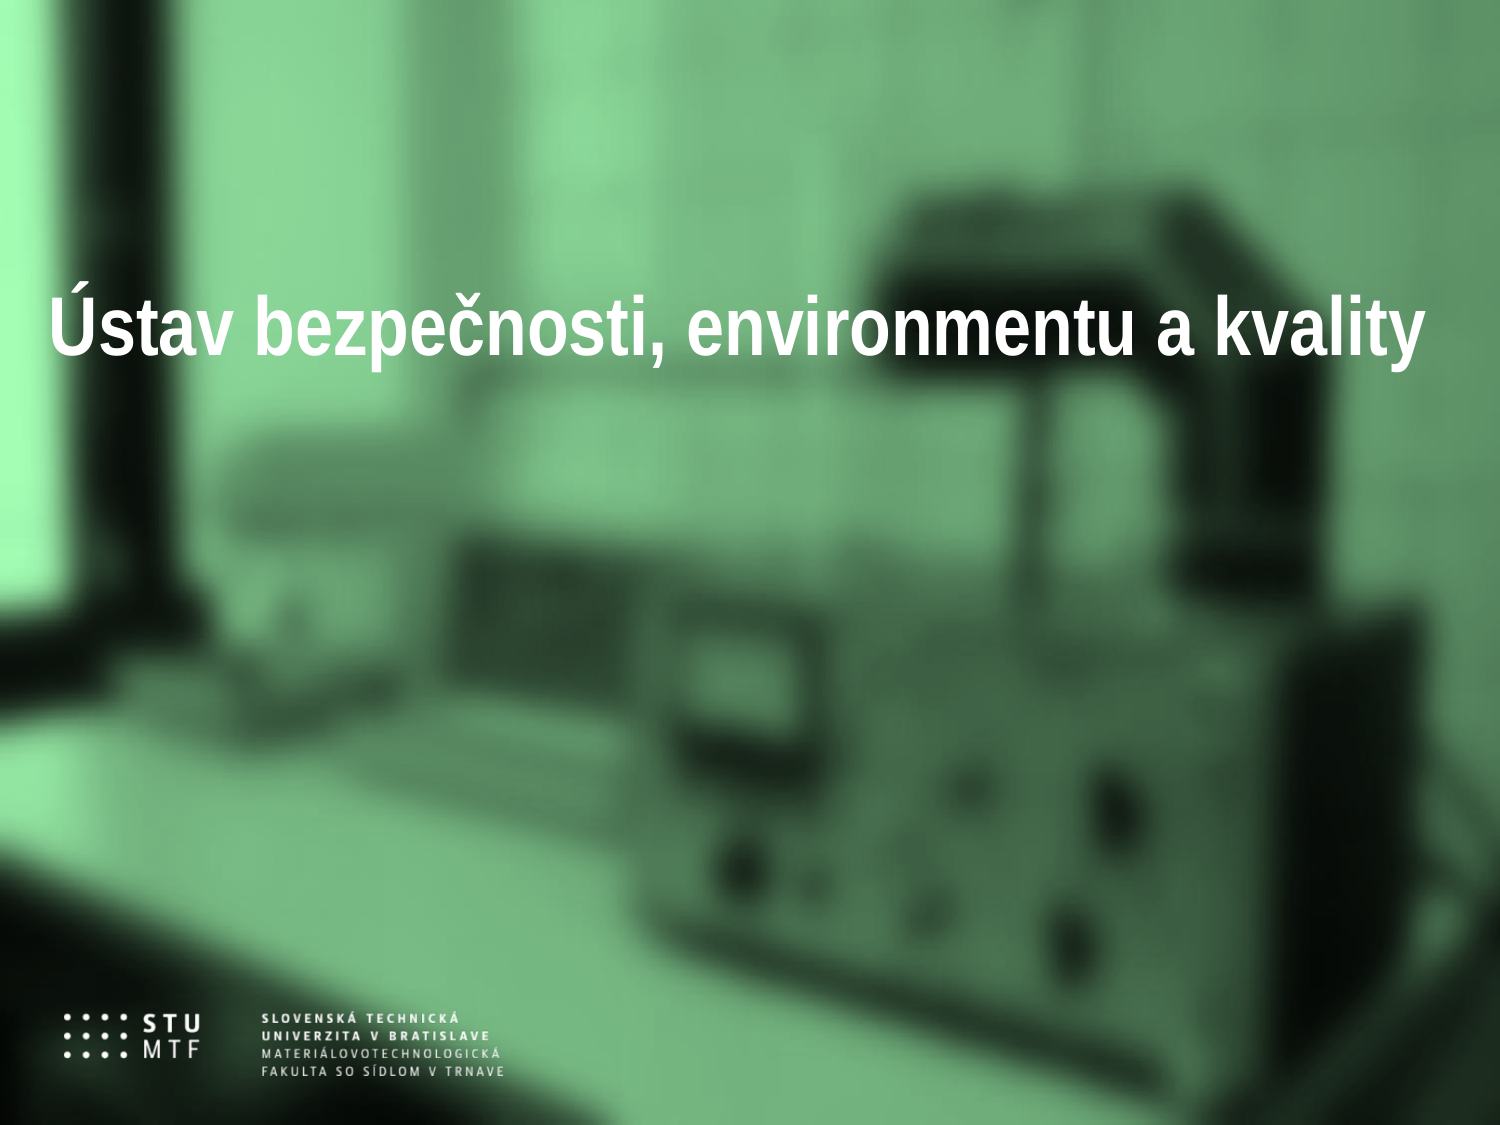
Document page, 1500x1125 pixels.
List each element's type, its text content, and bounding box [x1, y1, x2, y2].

text_box Ústav bezpečnosti, environmentu a kvality [17, 272, 1459, 542]
text_box [0, 0, 1500, 1125]
picture [64, 1011, 503, 1076]
